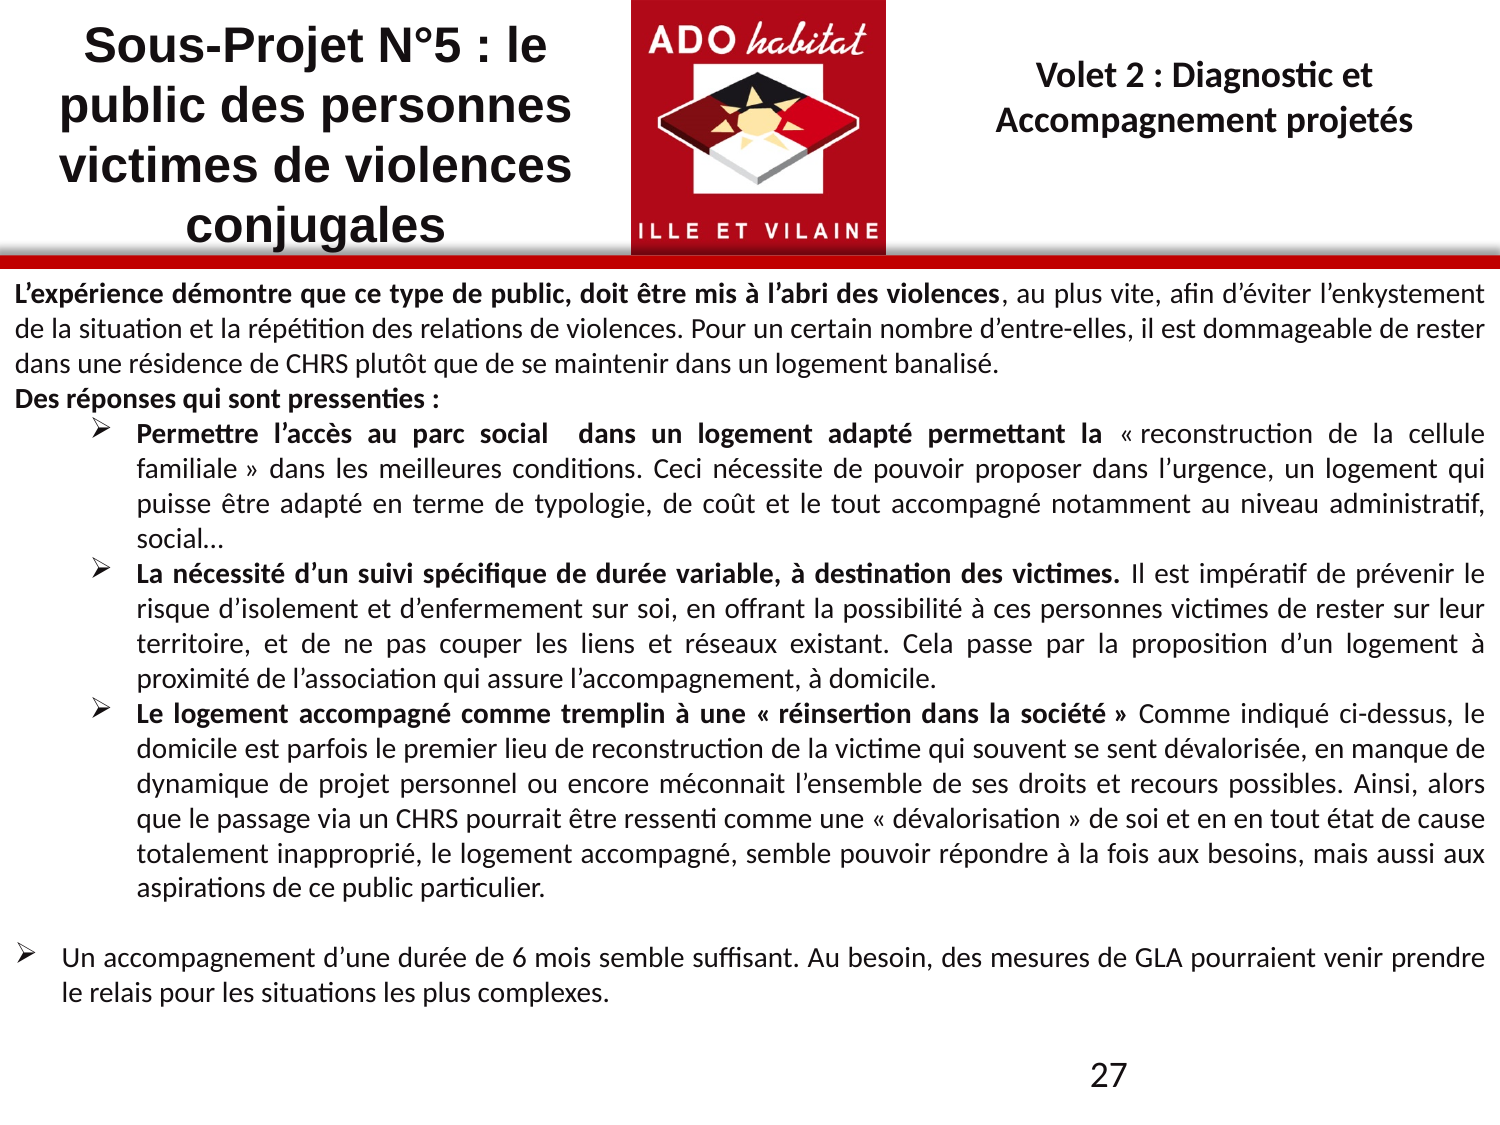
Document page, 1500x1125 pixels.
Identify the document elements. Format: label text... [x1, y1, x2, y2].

slide_number 27 [1074, 1042, 1425, 1103]
text_box L’expérience démontre que ce type de public, doit être mis à l’abri des violences, au plus vite, afin d’éviter l’enkystement de la situation et la répétition des relations de violences. Pour un certain nombre d’entre-elles, il est dommageable de rester dans une résidence de CHRS plutôt que de se maintenir dans un logement banalisé. Des réponses qui sont pressenties : Permettre l’accès au parc social dans un logement adapté permettant la « reconstruction de la cellule familiale » dans les meilleures conditions. Ceci nécessite de pouvoir proposer dans l’urgence, un logement qui puisse être adapté en terme de typologie, de coût et le tout accompagné notamment au niveau administratif, social… La nécessité d’un suivi spécifique de durée variable, à destination des victimes. Il est impératif de prévenir le risque d’isolement et d’enfermement sur soi, en offrant la possibilité à ces personnes victimes de rester sur leur territoire, et de ne pas couper les liens et réseaux existant. Cela passe par la proposition d’un logement à proximité de l’association qui assure l’accompagnement, à domicile. Le logement accompagné comme tremplin à une « réinsertion dans la société » Comme indiqué ci-dessus, le domicile est parfois le premier lieu de reconstruction de la victime qui souvent se sent dévalorisée, en manque de dynamique de projet personnel ou encore méconnait l’ensemble de ses droits et recours possibles. Ainsi, alors que le passage via un CHRS pourrait être ressenti comme une « dévalorisation » de soi et en en tout état de cause totalement inapproprié, le logement accompagné, semble pouvoir répondre à la fois aux besoins, mais aussi aux aspirations de ce public particulier. Un accompagnement d’une durée de 6 mois semble suffisant. Au besoin, des mesures de GLA pourraient venir prendre le relais pour les situations les plus complexes. [0, 267, 1500, 1016]
text_box Sous-Projet N°5 : le public des personnes victimes de violences conjugales [0, 5, 632, 101]
text_box Volet 2 : Diagnostic et Accompagnement projetés [938, 42, 1471, 148]
picture [631, 0, 886, 255]
